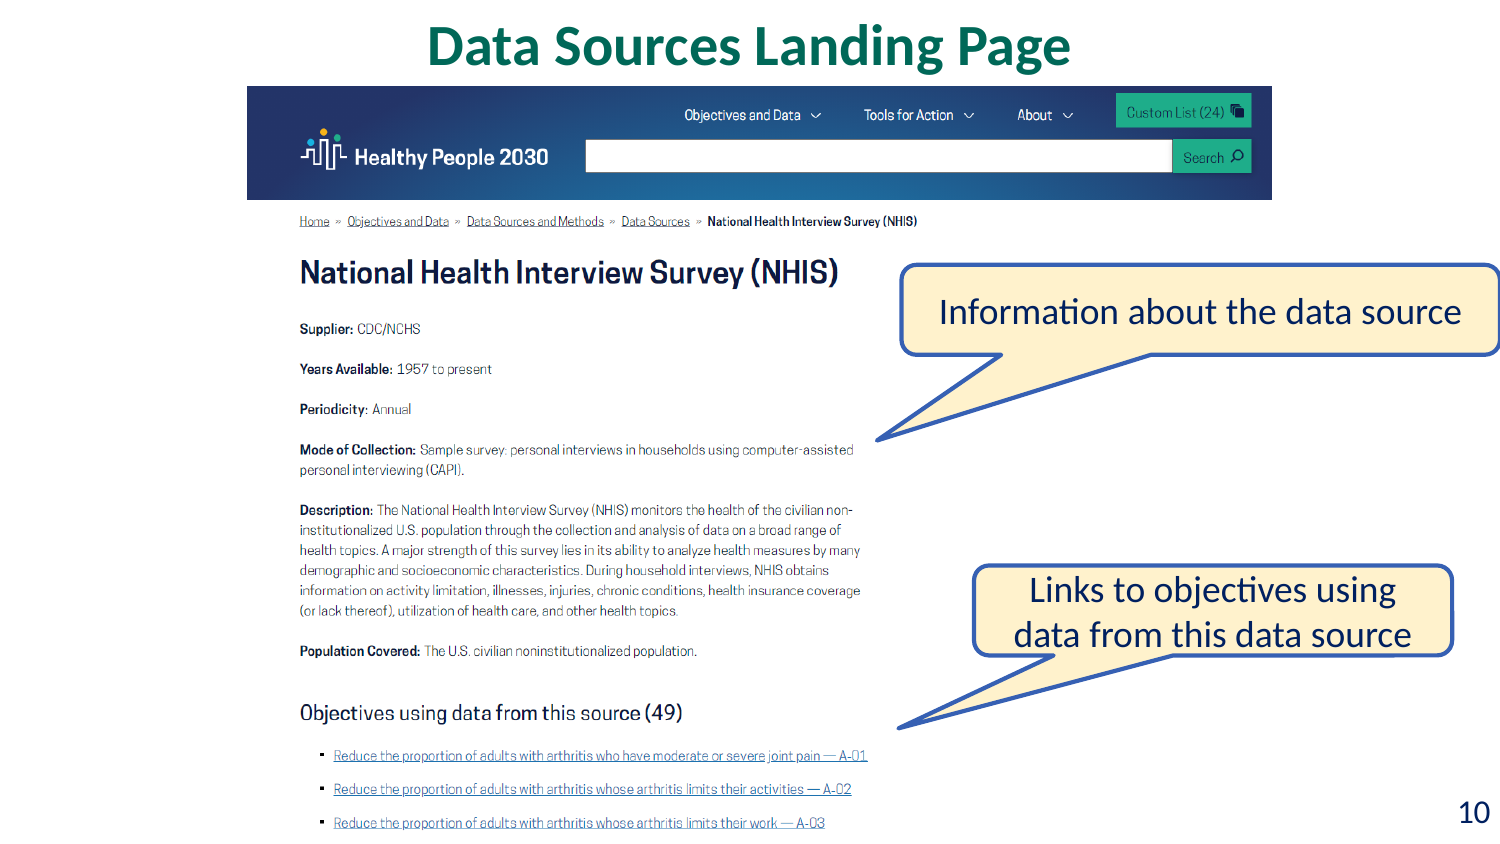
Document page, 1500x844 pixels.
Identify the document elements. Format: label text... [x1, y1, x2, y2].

picture [247, 86, 1273, 844]
text_box 10 [1399, 783, 1500, 841]
title Data Sources Landing Page [0, 0, 1500, 110]
text_box Information about the data source [1277, 262, 1500, 357]
text_box Links to objectives using data from this data source [1277, 563, 1455, 658]
